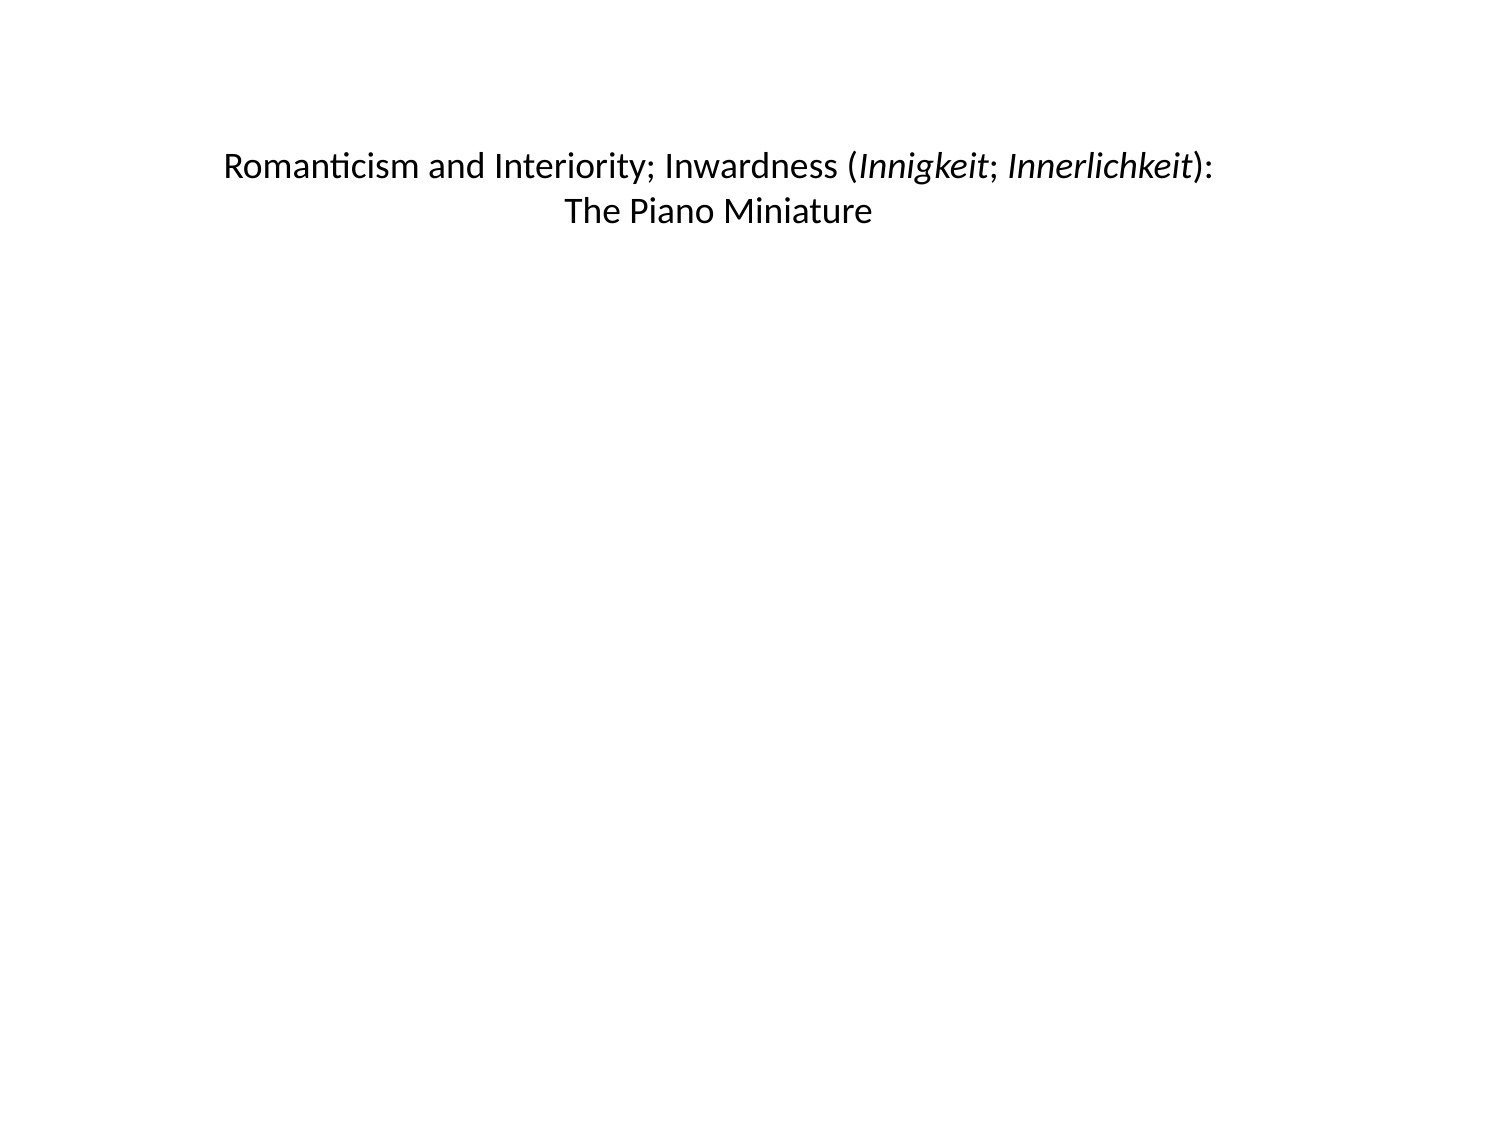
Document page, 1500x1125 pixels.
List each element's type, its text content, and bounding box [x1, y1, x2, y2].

text_box Romanticism and Interiority; Inwardness (Innigkeit; Innerlichkeit): The Piano Miniature [162, 133, 1275, 239]
